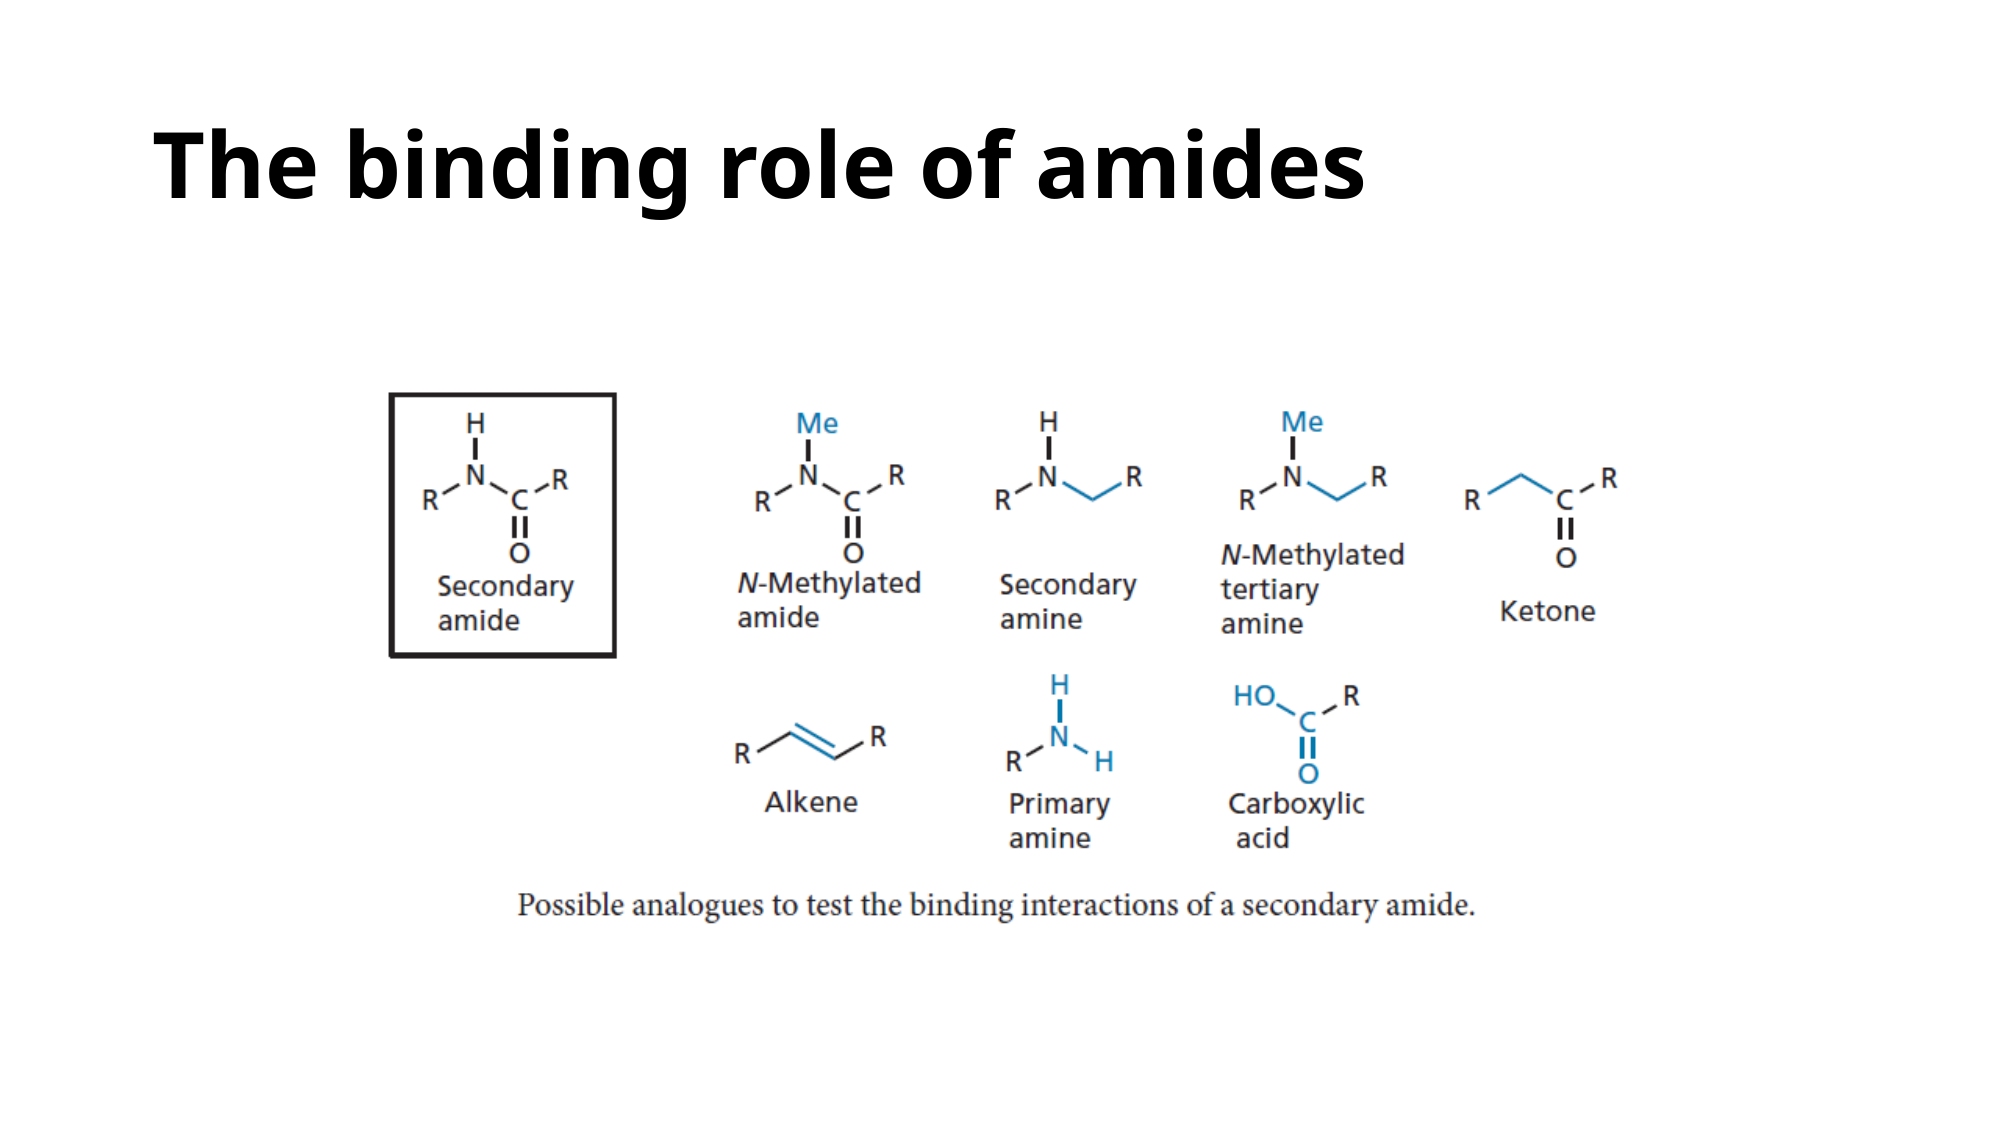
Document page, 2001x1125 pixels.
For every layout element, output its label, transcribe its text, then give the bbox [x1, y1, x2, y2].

title The binding role of amides [137, 59, 1863, 278]
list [367, 363, 1633, 950]
